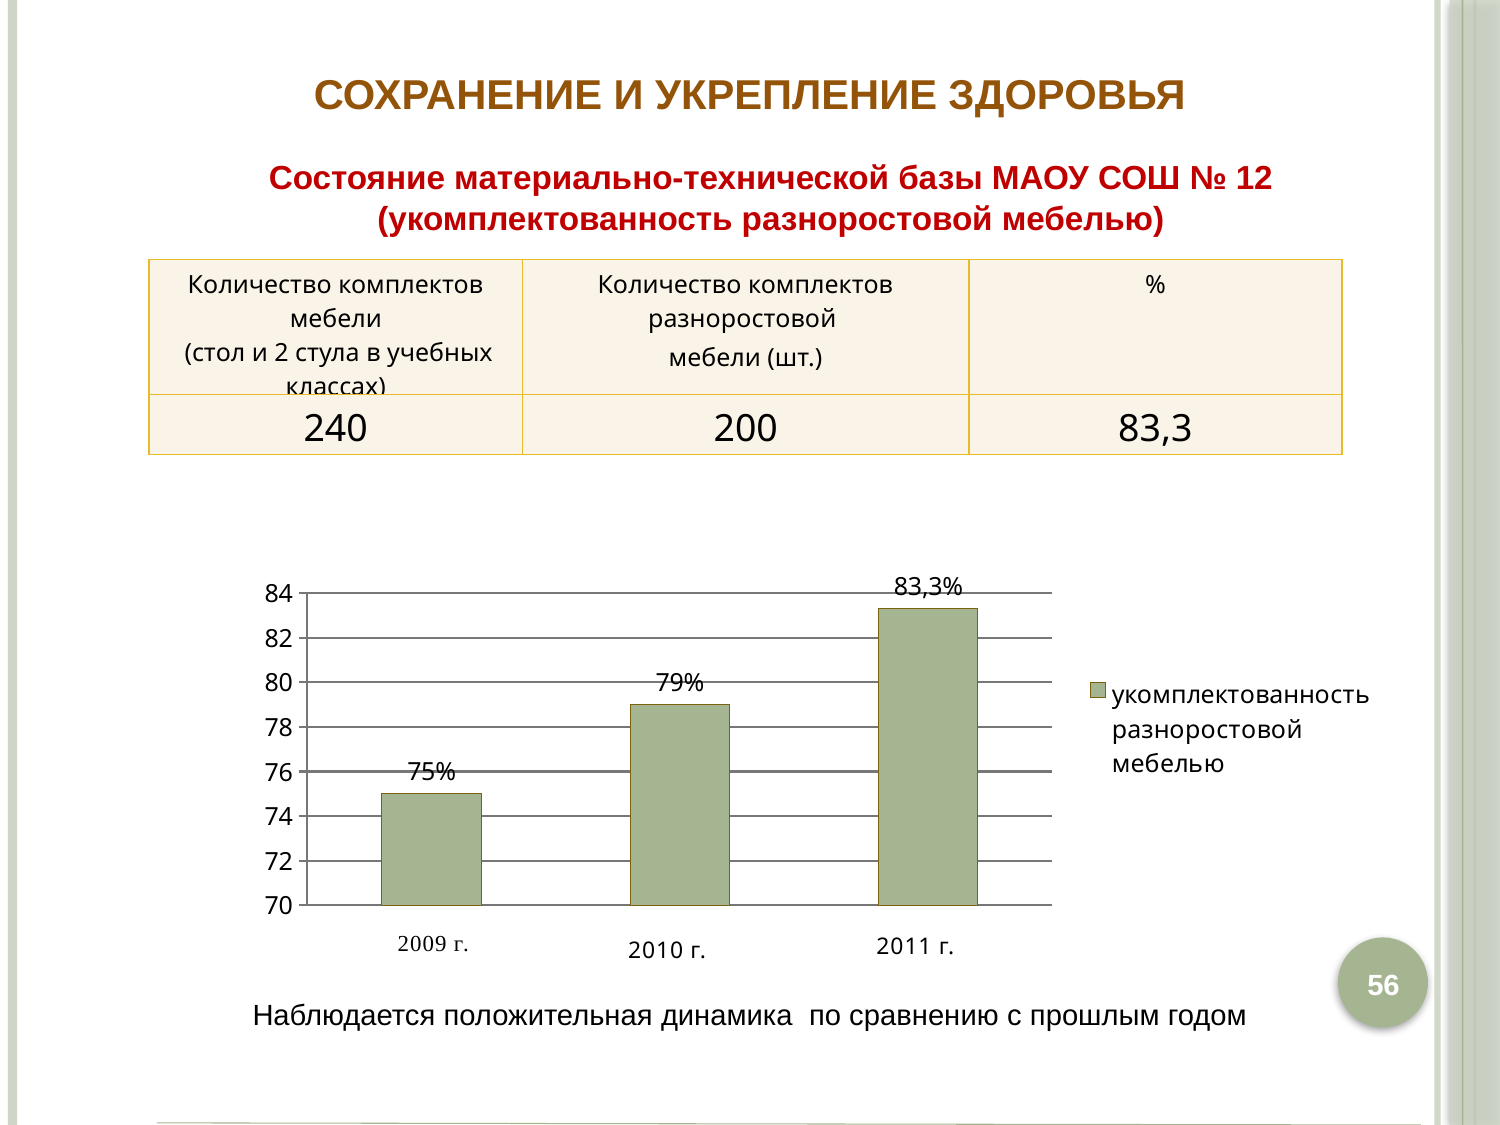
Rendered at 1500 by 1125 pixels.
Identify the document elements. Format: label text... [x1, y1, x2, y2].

table_cell 83,3 [970, 395, 1341, 454]
table_header Количество комплектов разноростовой мебели (шт.) [523, 260, 968, 394]
table_header % [970, 260, 1341, 394]
table_header Количество комплектов мебели (стол и 2 стула в учебных классах) [150, 260, 522, 394]
table_cell 200 [523, 395, 968, 454]
table_cell 240 [150, 395, 522, 454]
slide_number 56 [1333, 940, 1434, 1027]
text_box Состояние материально-технической базы МАОУ СОШ № 12 (укомплектованность разноростовой мебелью) [96, 149, 1447, 244]
chart [193, 519, 1401, 993]
text_box Сохранение и укрепление здоровья [0, 53, 1500, 132]
text_box Наблюдается положительная динамика по сравнению с прошлым годом [0, 988, 1500, 1039]
